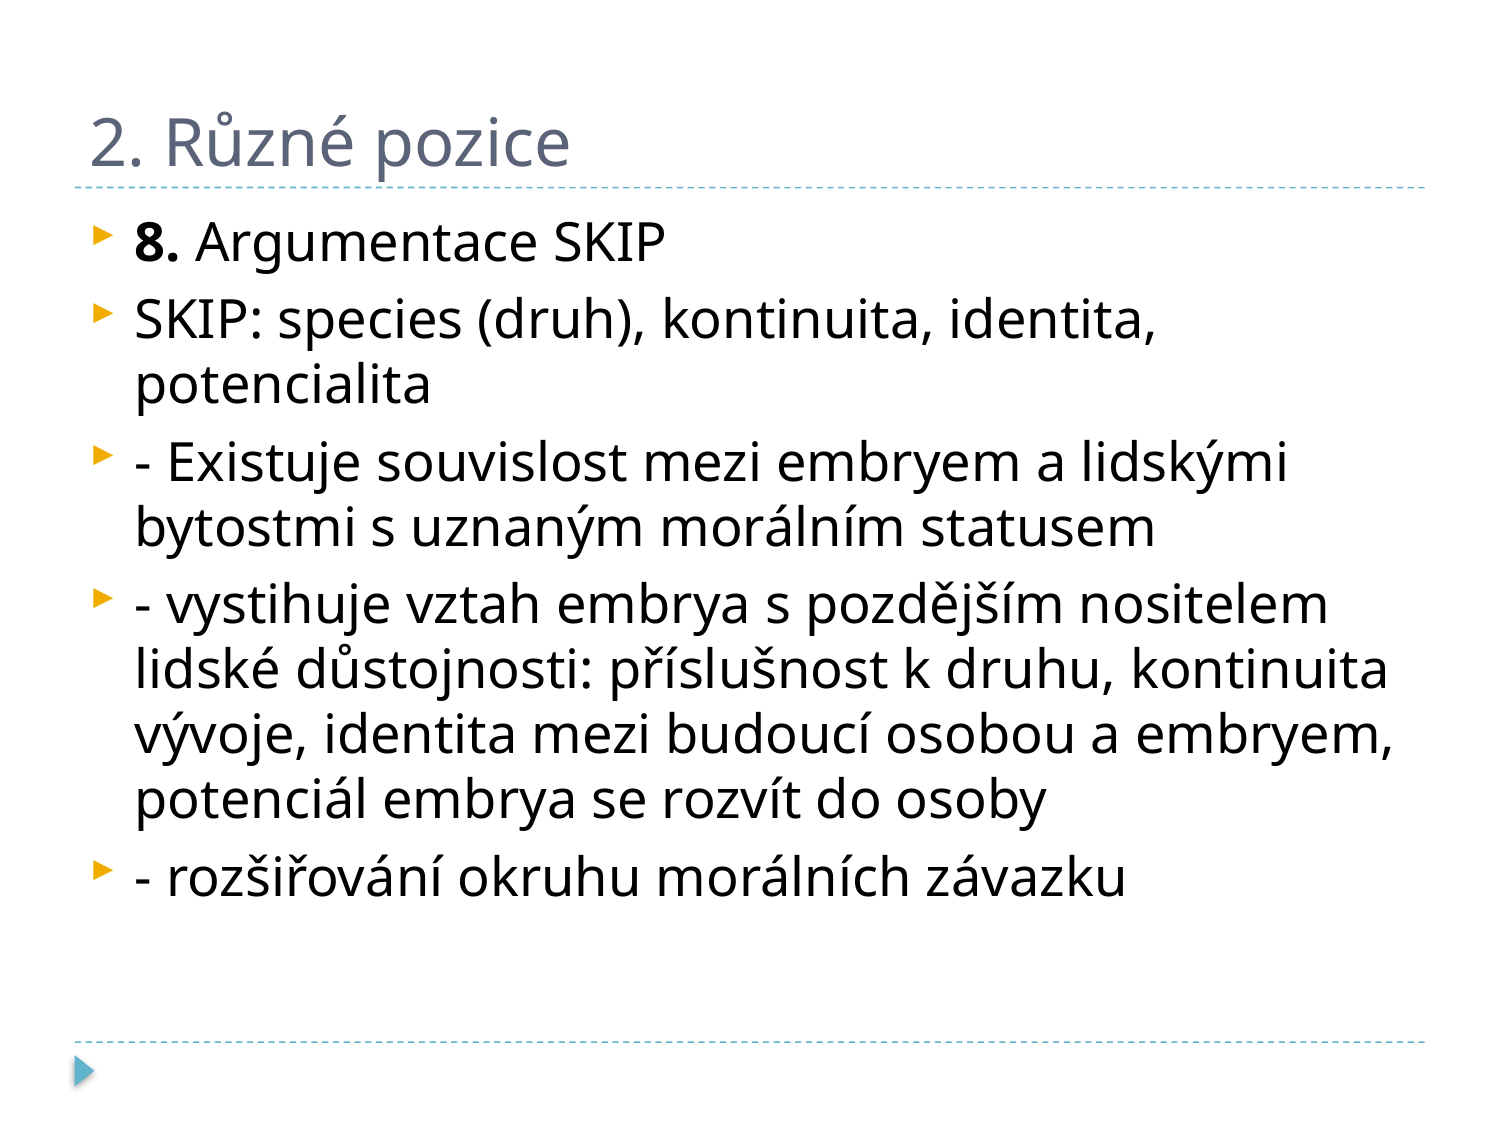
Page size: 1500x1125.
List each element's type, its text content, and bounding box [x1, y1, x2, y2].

list 8. Argumentace SKIP SKIP: species (druh), kontinuita, identita, potencialita - Existuje souvislost mezi embryem a lidskými bytostmi s uznaným morálním statusem - vystihuje vztah embrya s pozdějším nositelem lidské důstojnosti: příslušnost k druhu, kontinuita vývoje, identita mezi budoucí osobou a embryem, potenciál embrya se rozvít do osoby - rozšiřování okruhu morálních závazku [75, 200, 1425, 1010]
title 2. Různé pozice [75, 24, 1425, 188]
